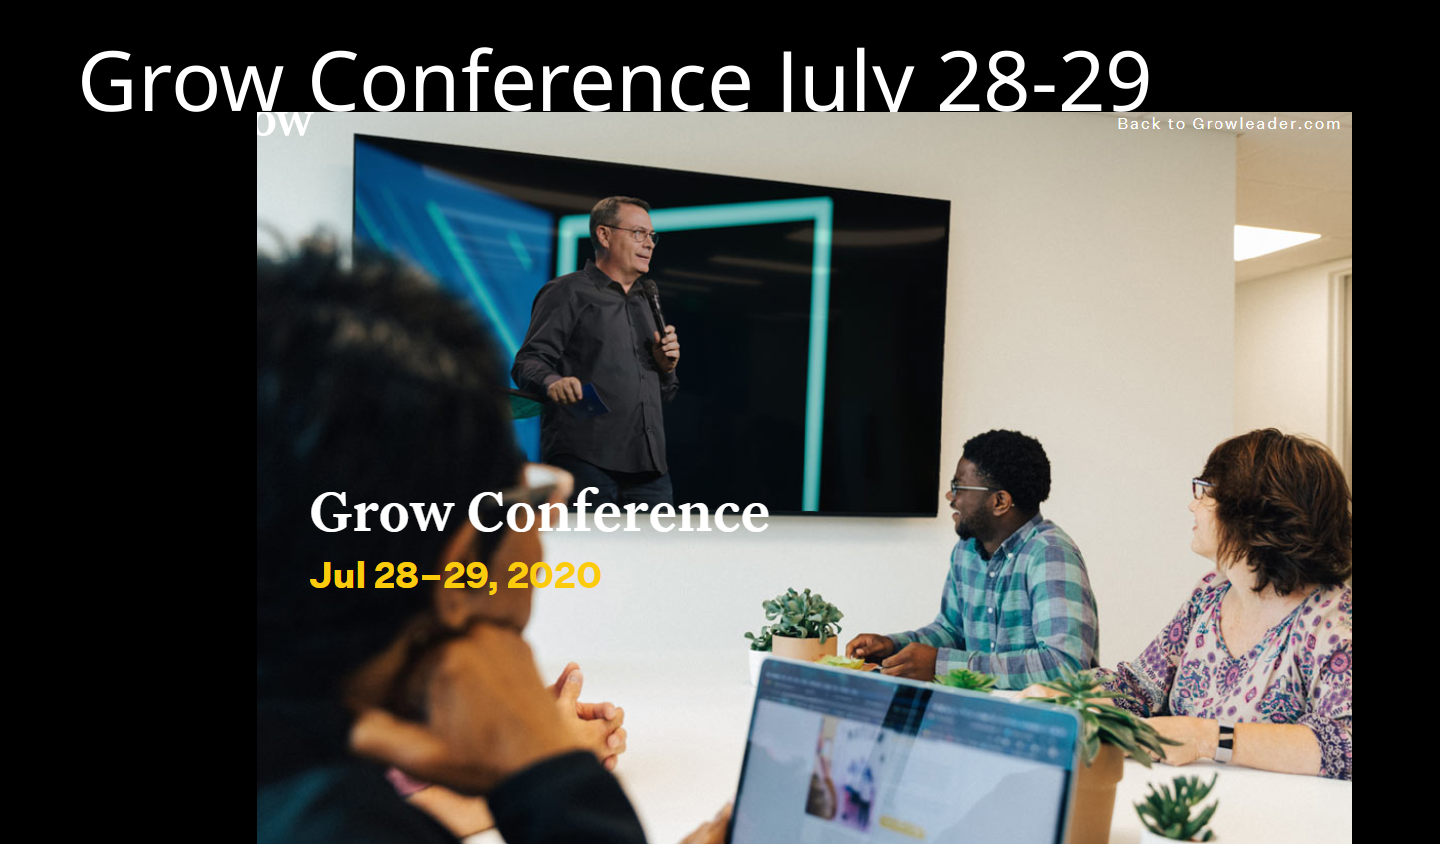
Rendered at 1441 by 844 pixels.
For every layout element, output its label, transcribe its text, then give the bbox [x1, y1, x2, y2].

list Grow Conference July 28-29 [45, 34, 1396, 844]
picture [257, 112, 1352, 844]
